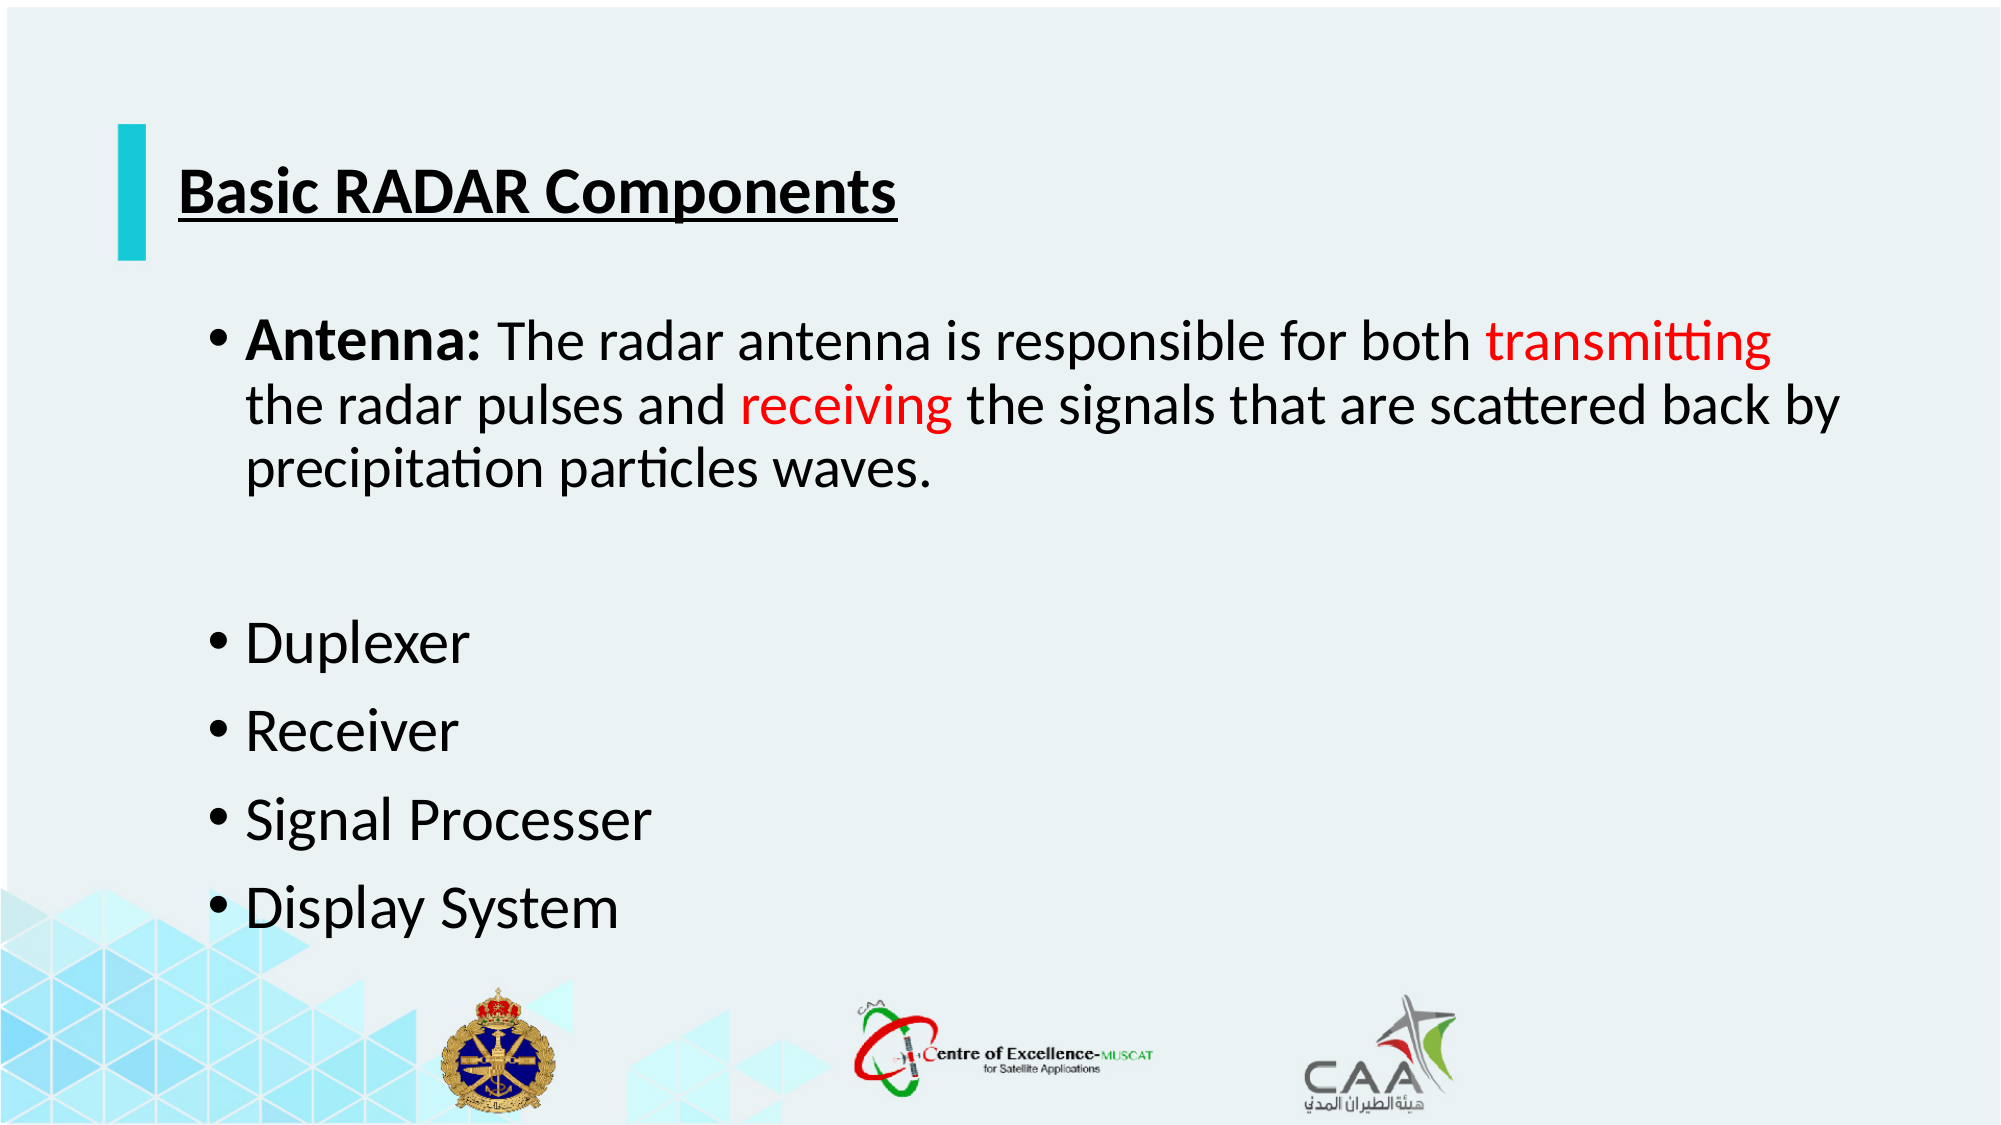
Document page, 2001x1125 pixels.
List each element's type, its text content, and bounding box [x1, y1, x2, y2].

text_box Basic RADAR Components [163, 139, 1955, 234]
list Antenna: The radar antenna is responsible for both transmitting the radar pulses and receiving the signals that are scattered back by precipitation particles waves. Duplexer Receiver Signal Processer Display System [192, 299, 1863, 944]
picture [0, 0, 2001, 1125]
